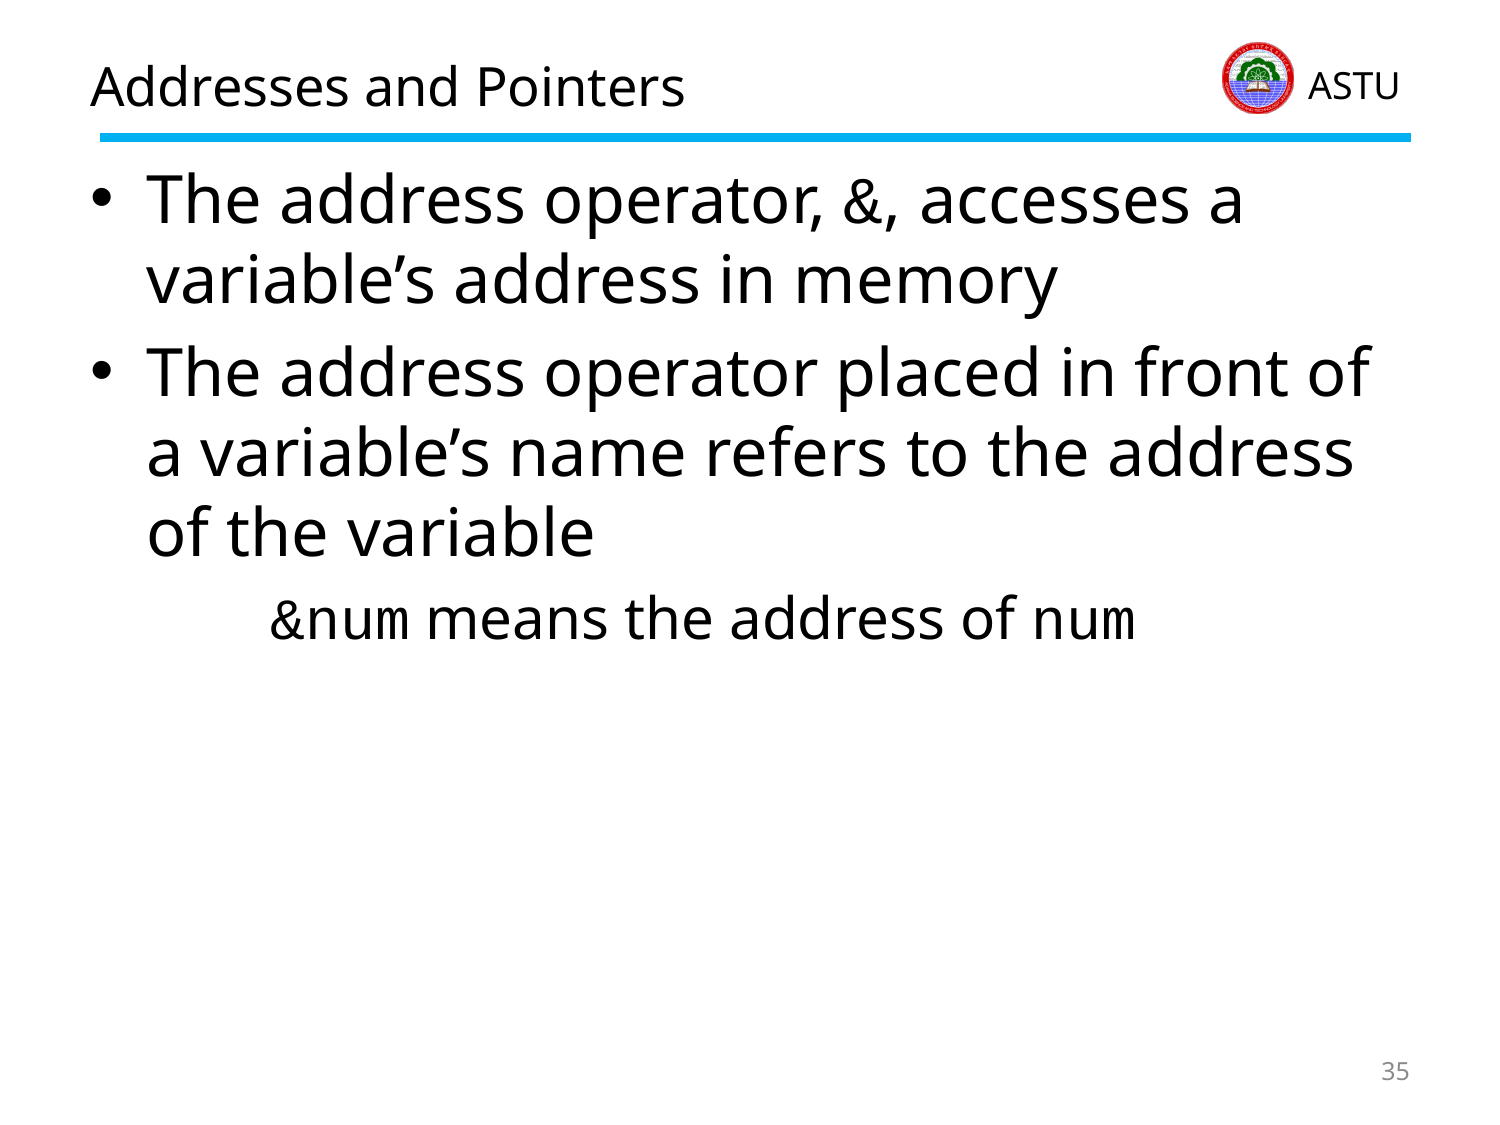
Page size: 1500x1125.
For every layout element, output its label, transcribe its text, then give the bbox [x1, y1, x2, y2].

slide_number 35 [1074, 1042, 1425, 1103]
list The address operator, &, accesses a variable’s address in memory The address operator placed in front of a variable’s name refers to the address of the variable &num means the address of num [75, 149, 1425, 1005]
title Addresses and Pointers [75, 45, 1425, 126]
